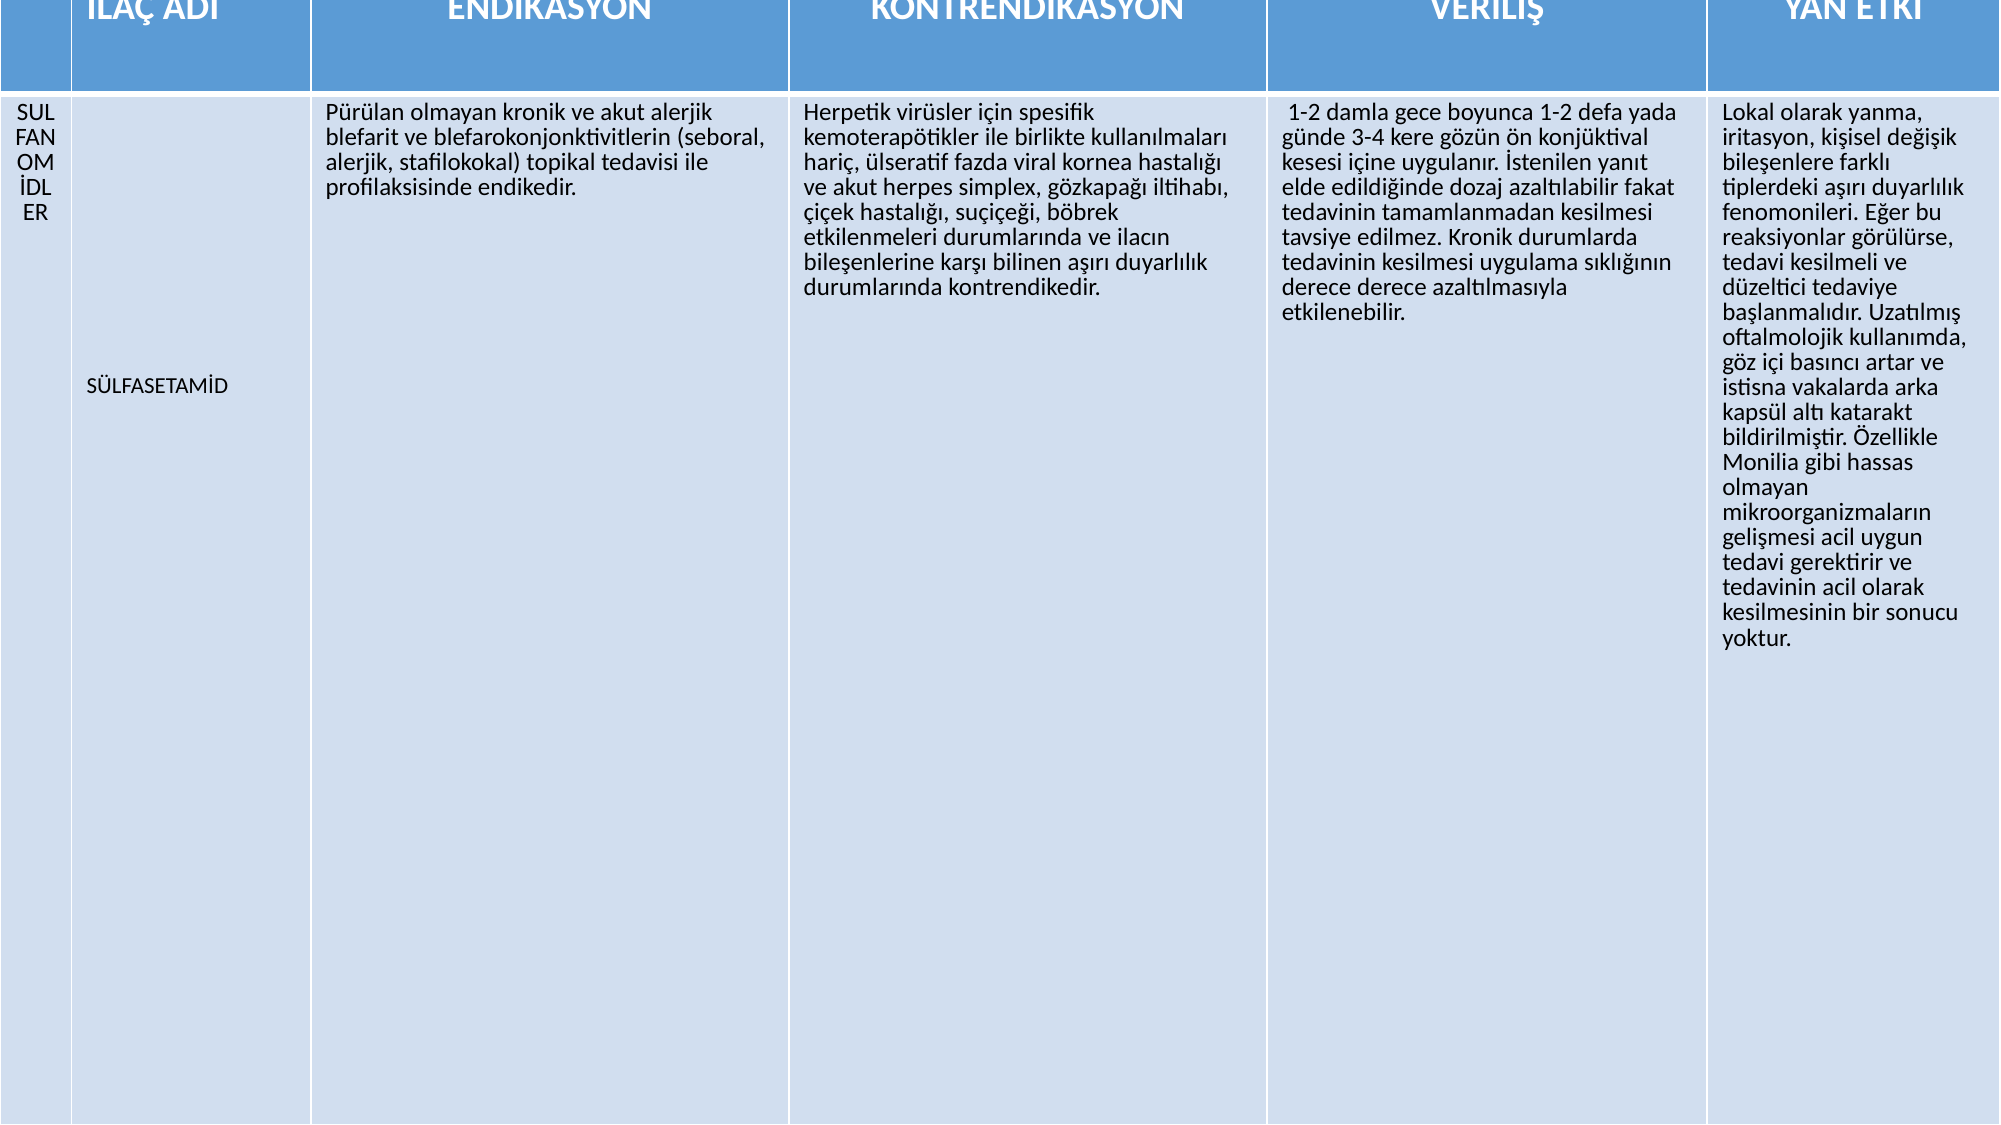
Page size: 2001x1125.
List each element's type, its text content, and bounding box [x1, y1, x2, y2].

table_cell Pürülan olmayan kronik ve akut alerjik blefarit ve blefarokonjonktivitlerin (seboral, alerjik, stafilokokal) topikal tedavisi ile profilaksisinde endikedir. [312, 97, 788, 1124]
table_header KONTRENDİKASYON [790, 0, 1266, 91]
table_header YAN ETKİ [1708, 0, 1999, 91]
table_header VERİLİŞ [1268, 0, 1706, 91]
table_cell Herpetik virüsler için spesifik kemoterapötikler ile birlikte kullanılmaları hariç, ülseratif fazda viral kornea hastalığı ve akut herpes simplex, gözkapağı iltihabı, çiçek hastalığı, suçiçeği, böbrek etkilenmeleri durumlarında ve ilacın bileşenlerine karşı bilinen aşırı duyarlılık durumlarında kontrendikedir. [790, 97, 1266, 1124]
table_header ENDİKASYON [312, 0, 788, 91]
table_header İLAÇ ADI [72, 0, 310, 91]
table_header [1, 0, 71, 91]
table_cell Lokal olarak yanma, iritasyon, kişisel değişik bileşenlere farklı tiplerdeki aşırı duyarlılık fenomonileri. Eğer bu reaksiyonlar görülürse, tedavi kesilmeli ve düzeltici tedaviye başlanmalıdır. Uzatılmış oftalmolojik kullanımda, göz içi basıncı artar ve istisna vakalarda arka kapsül altı katarakt bildirilmiştir. Özellikle Monilia gibi hassas olmayan mikroorganizmaların gelişmesi acil uygun tedavi gerektirir ve tedavinin acil olarak kesilmesinin bir sonucu yoktur. [1708, 97, 1999, 1124]
table_cell SULFANOMİDLER [1, 97, 71, 1124]
table_cell 1-2 damla gece boyunca 1-2 defa yada günde 3-4 kere gözün ön konjüktival kesesi içine uygulanır. İstenilen yanıt elde edildiğinde dozaj azaltılabilir fakat tedavinin tamamlanmadan kesilmesi tavsiye edilmez. Kronik durumlarda tedavinin kesilmesi uygulama sıklığının derece derece azaltılmasıyla etkilenebilir. [1268, 97, 1706, 1124]
table_cell SÜLFASETAMİD [72, 97, 310, 1124]
